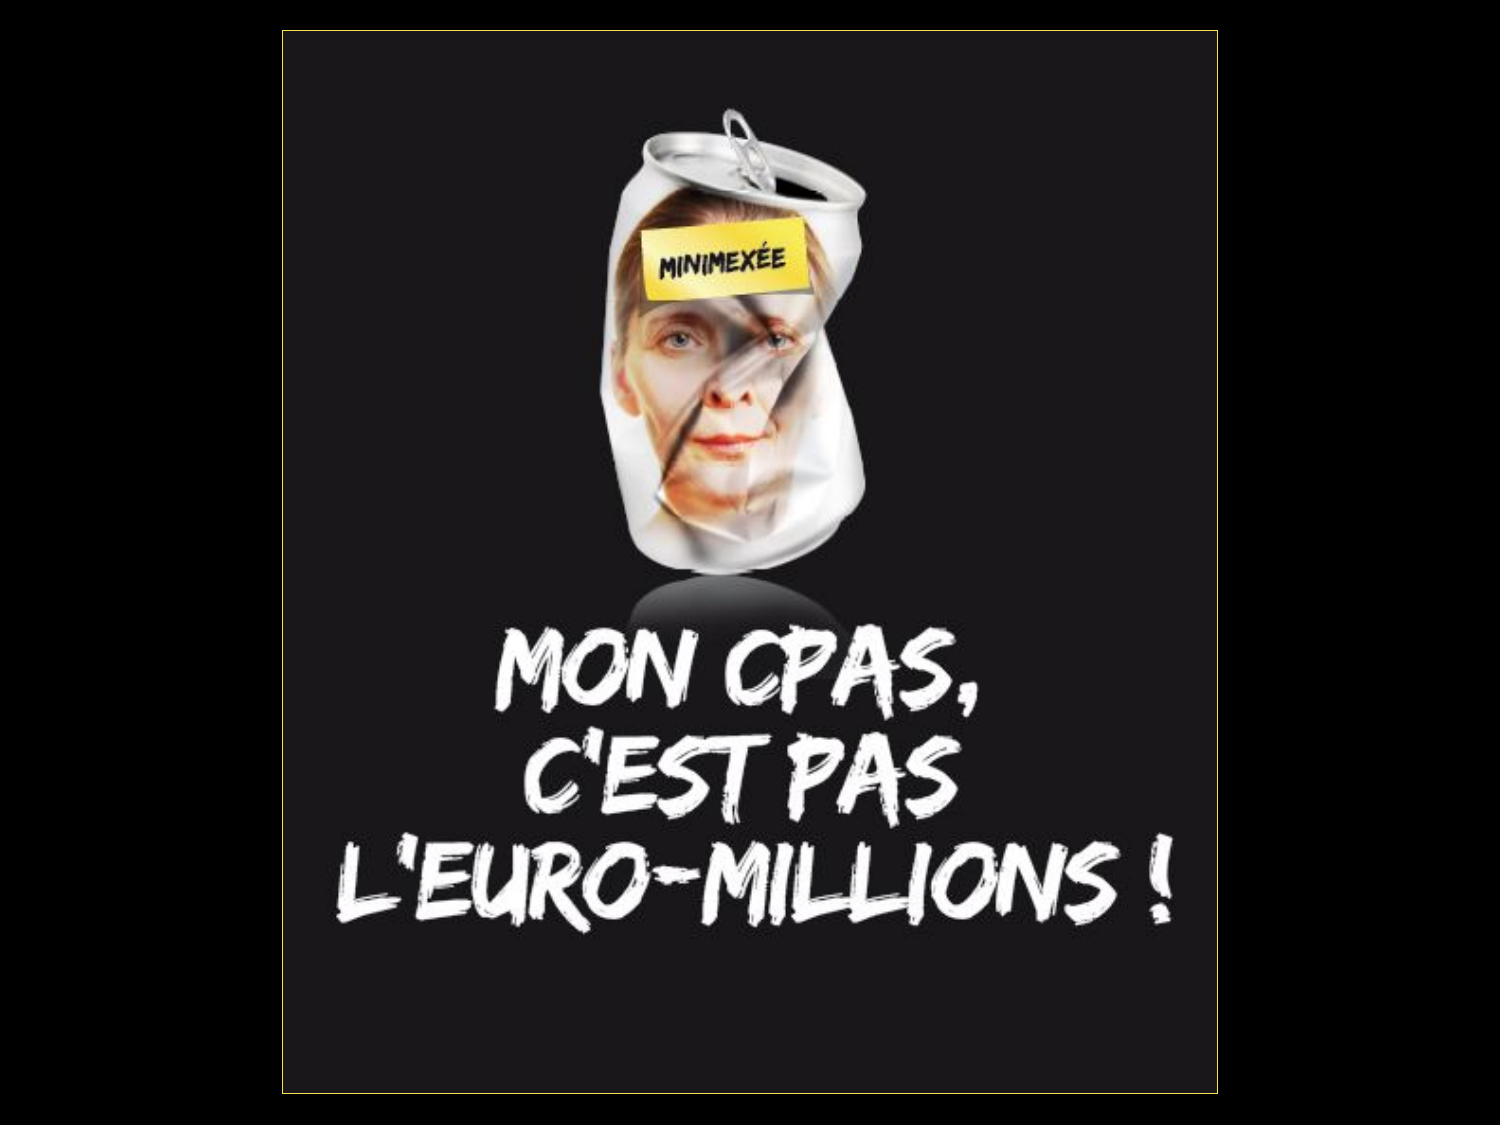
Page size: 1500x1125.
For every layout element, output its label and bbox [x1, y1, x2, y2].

picture [282, 30, 1218, 1095]
